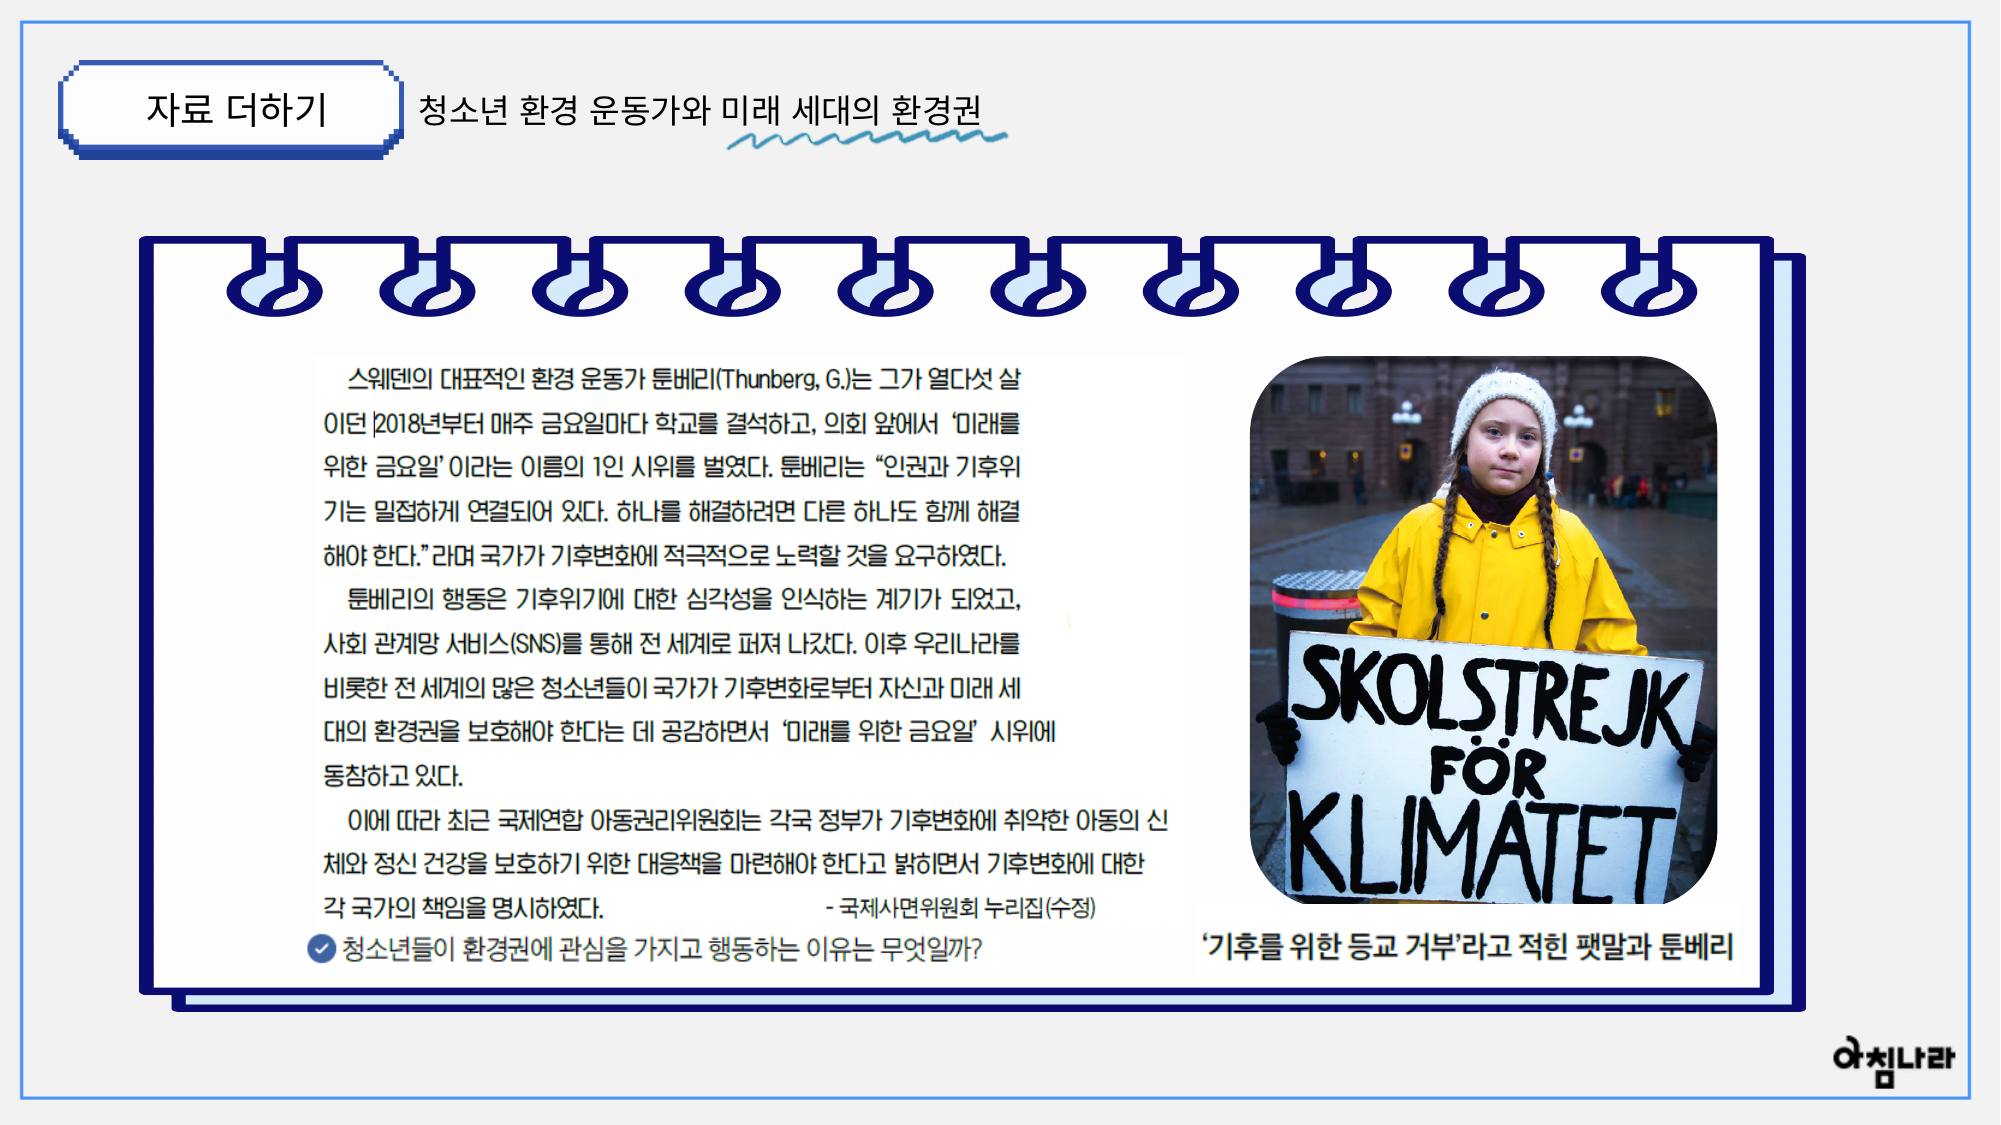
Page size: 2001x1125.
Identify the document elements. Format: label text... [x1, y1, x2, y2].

text_box 청소년 환경 운동가와 미래 세대의 환경권 [405, 83, 1445, 138]
picture [0, 0, 2001, 1125]
